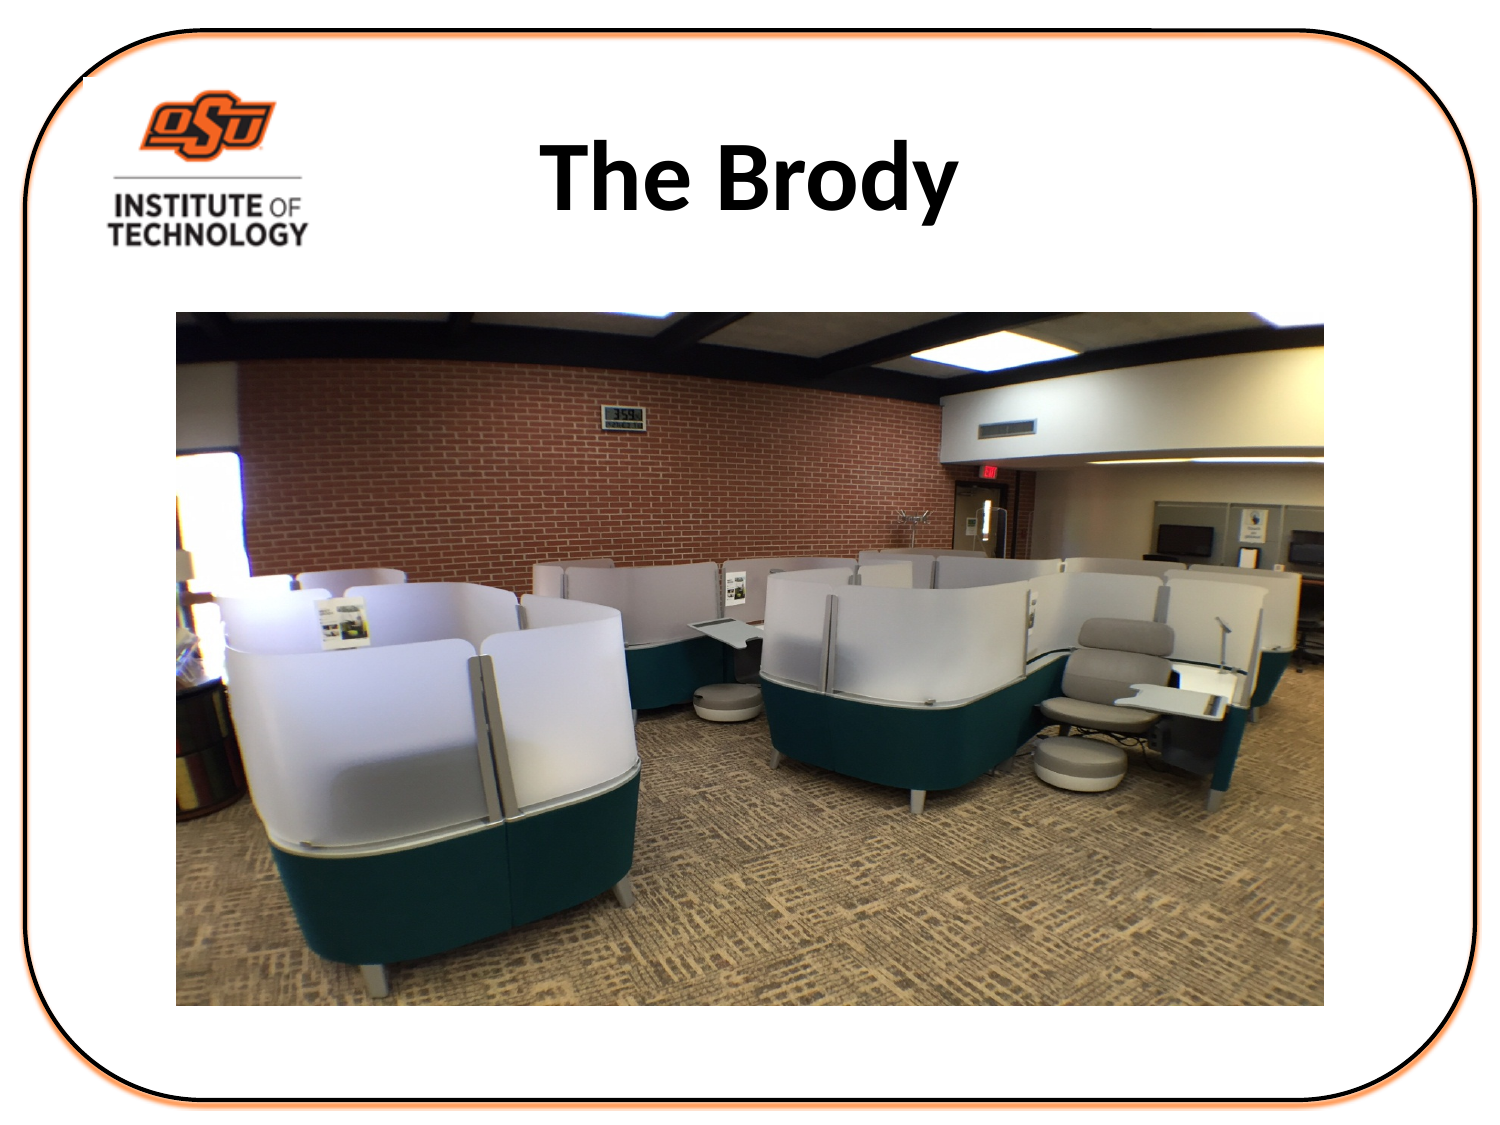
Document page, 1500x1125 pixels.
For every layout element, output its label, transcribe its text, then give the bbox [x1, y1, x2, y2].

picture [176, 311, 1324, 1006]
picture [83, 77, 328, 266]
text_box The Brody [332, 103, 1185, 238]
text_box [22, 28, 1478, 1103]
